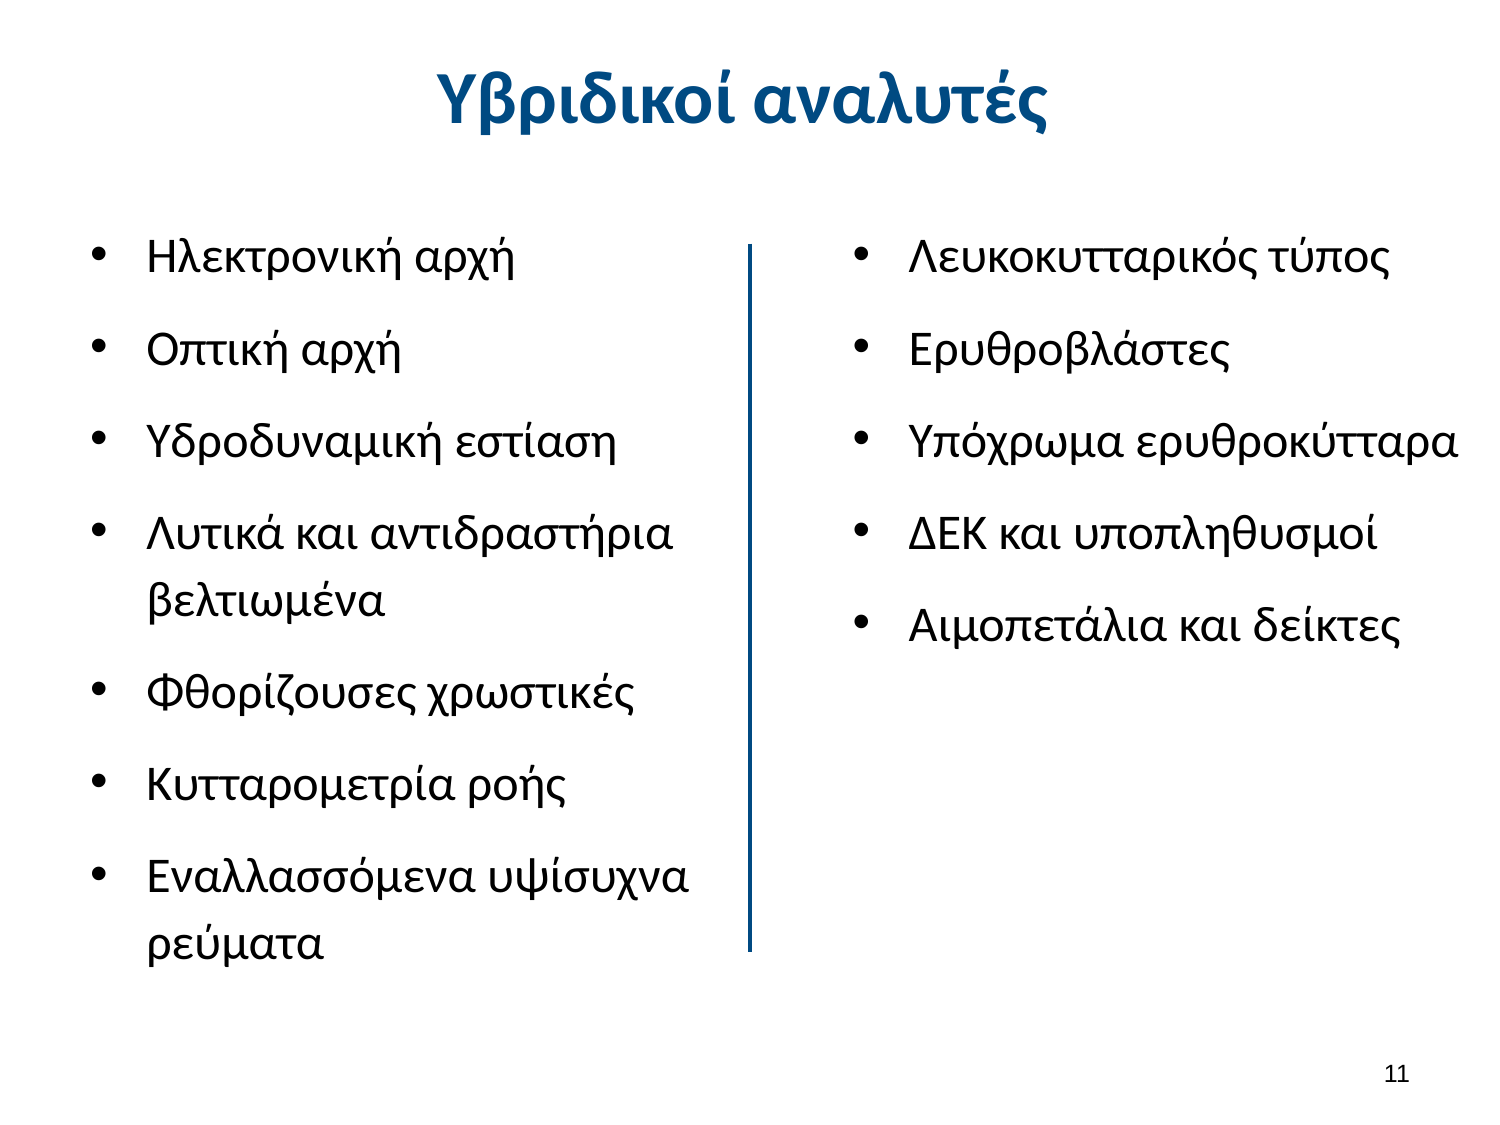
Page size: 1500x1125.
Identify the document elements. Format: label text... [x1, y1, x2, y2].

list Λευκοκυτταρικός τύπος Ερυθροβλάστες Υπόχρωμα ερυθροκύτταρα ΔΕΚ και υποπληθυσμοί Αιμοπετάλια και δείκτες [837, 208, 1500, 1024]
list Ηλεκτρονική αρχή Οπτική αρχή Υδροδυναμική εστίαση Λυτικά και αντιδραστήρια βελτιωμένα Φθορίζουσες χρωστικές Κυτταρομετρία ροής Εναλλασσόμενα υψίσυχνα ρεύματα [75, 208, 739, 1024]
slide_number 10 [1074, 1042, 1425, 1103]
title Υβριδικοί αναλυτές [76, 19, 1427, 169]
